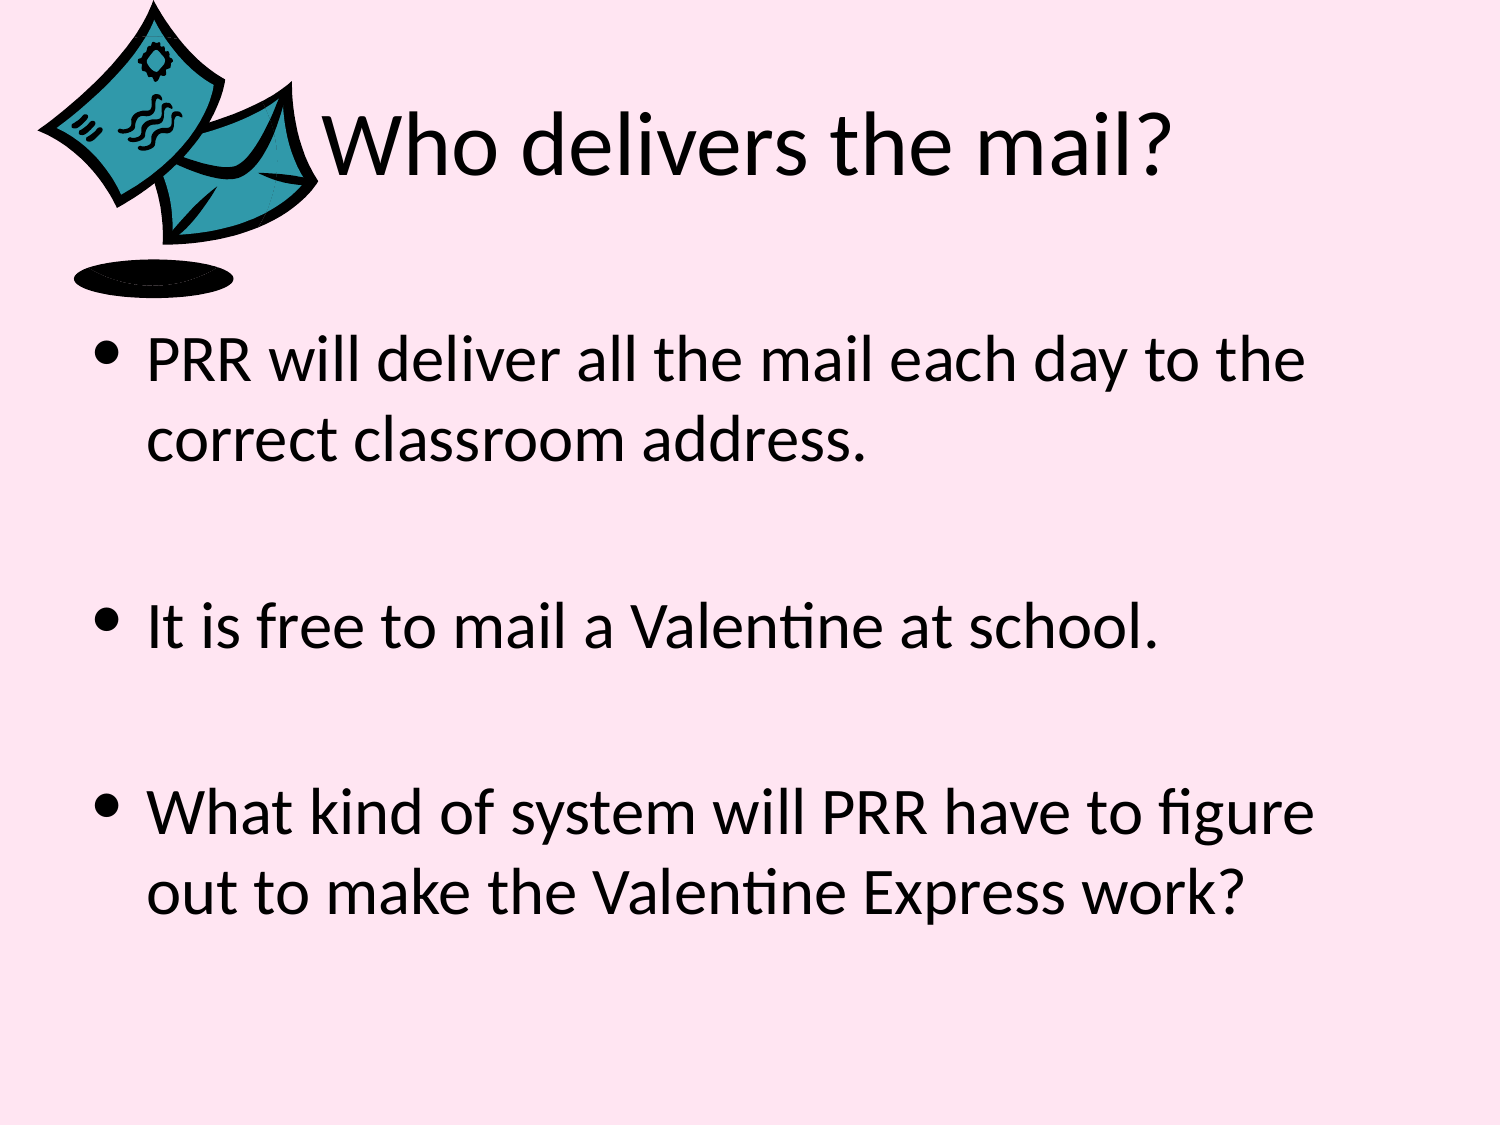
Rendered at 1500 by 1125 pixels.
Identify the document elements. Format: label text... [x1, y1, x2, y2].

title Who delivers the mail? [323, 45, 1425, 233]
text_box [37, 0, 319, 299]
list PRR will deliver all the mail each day to the correct classroom address. It is free to mail a Valentine at school. What kind of system will PRR have to figure out to make the Valentine Express work? [75, 307, 1425, 1050]
